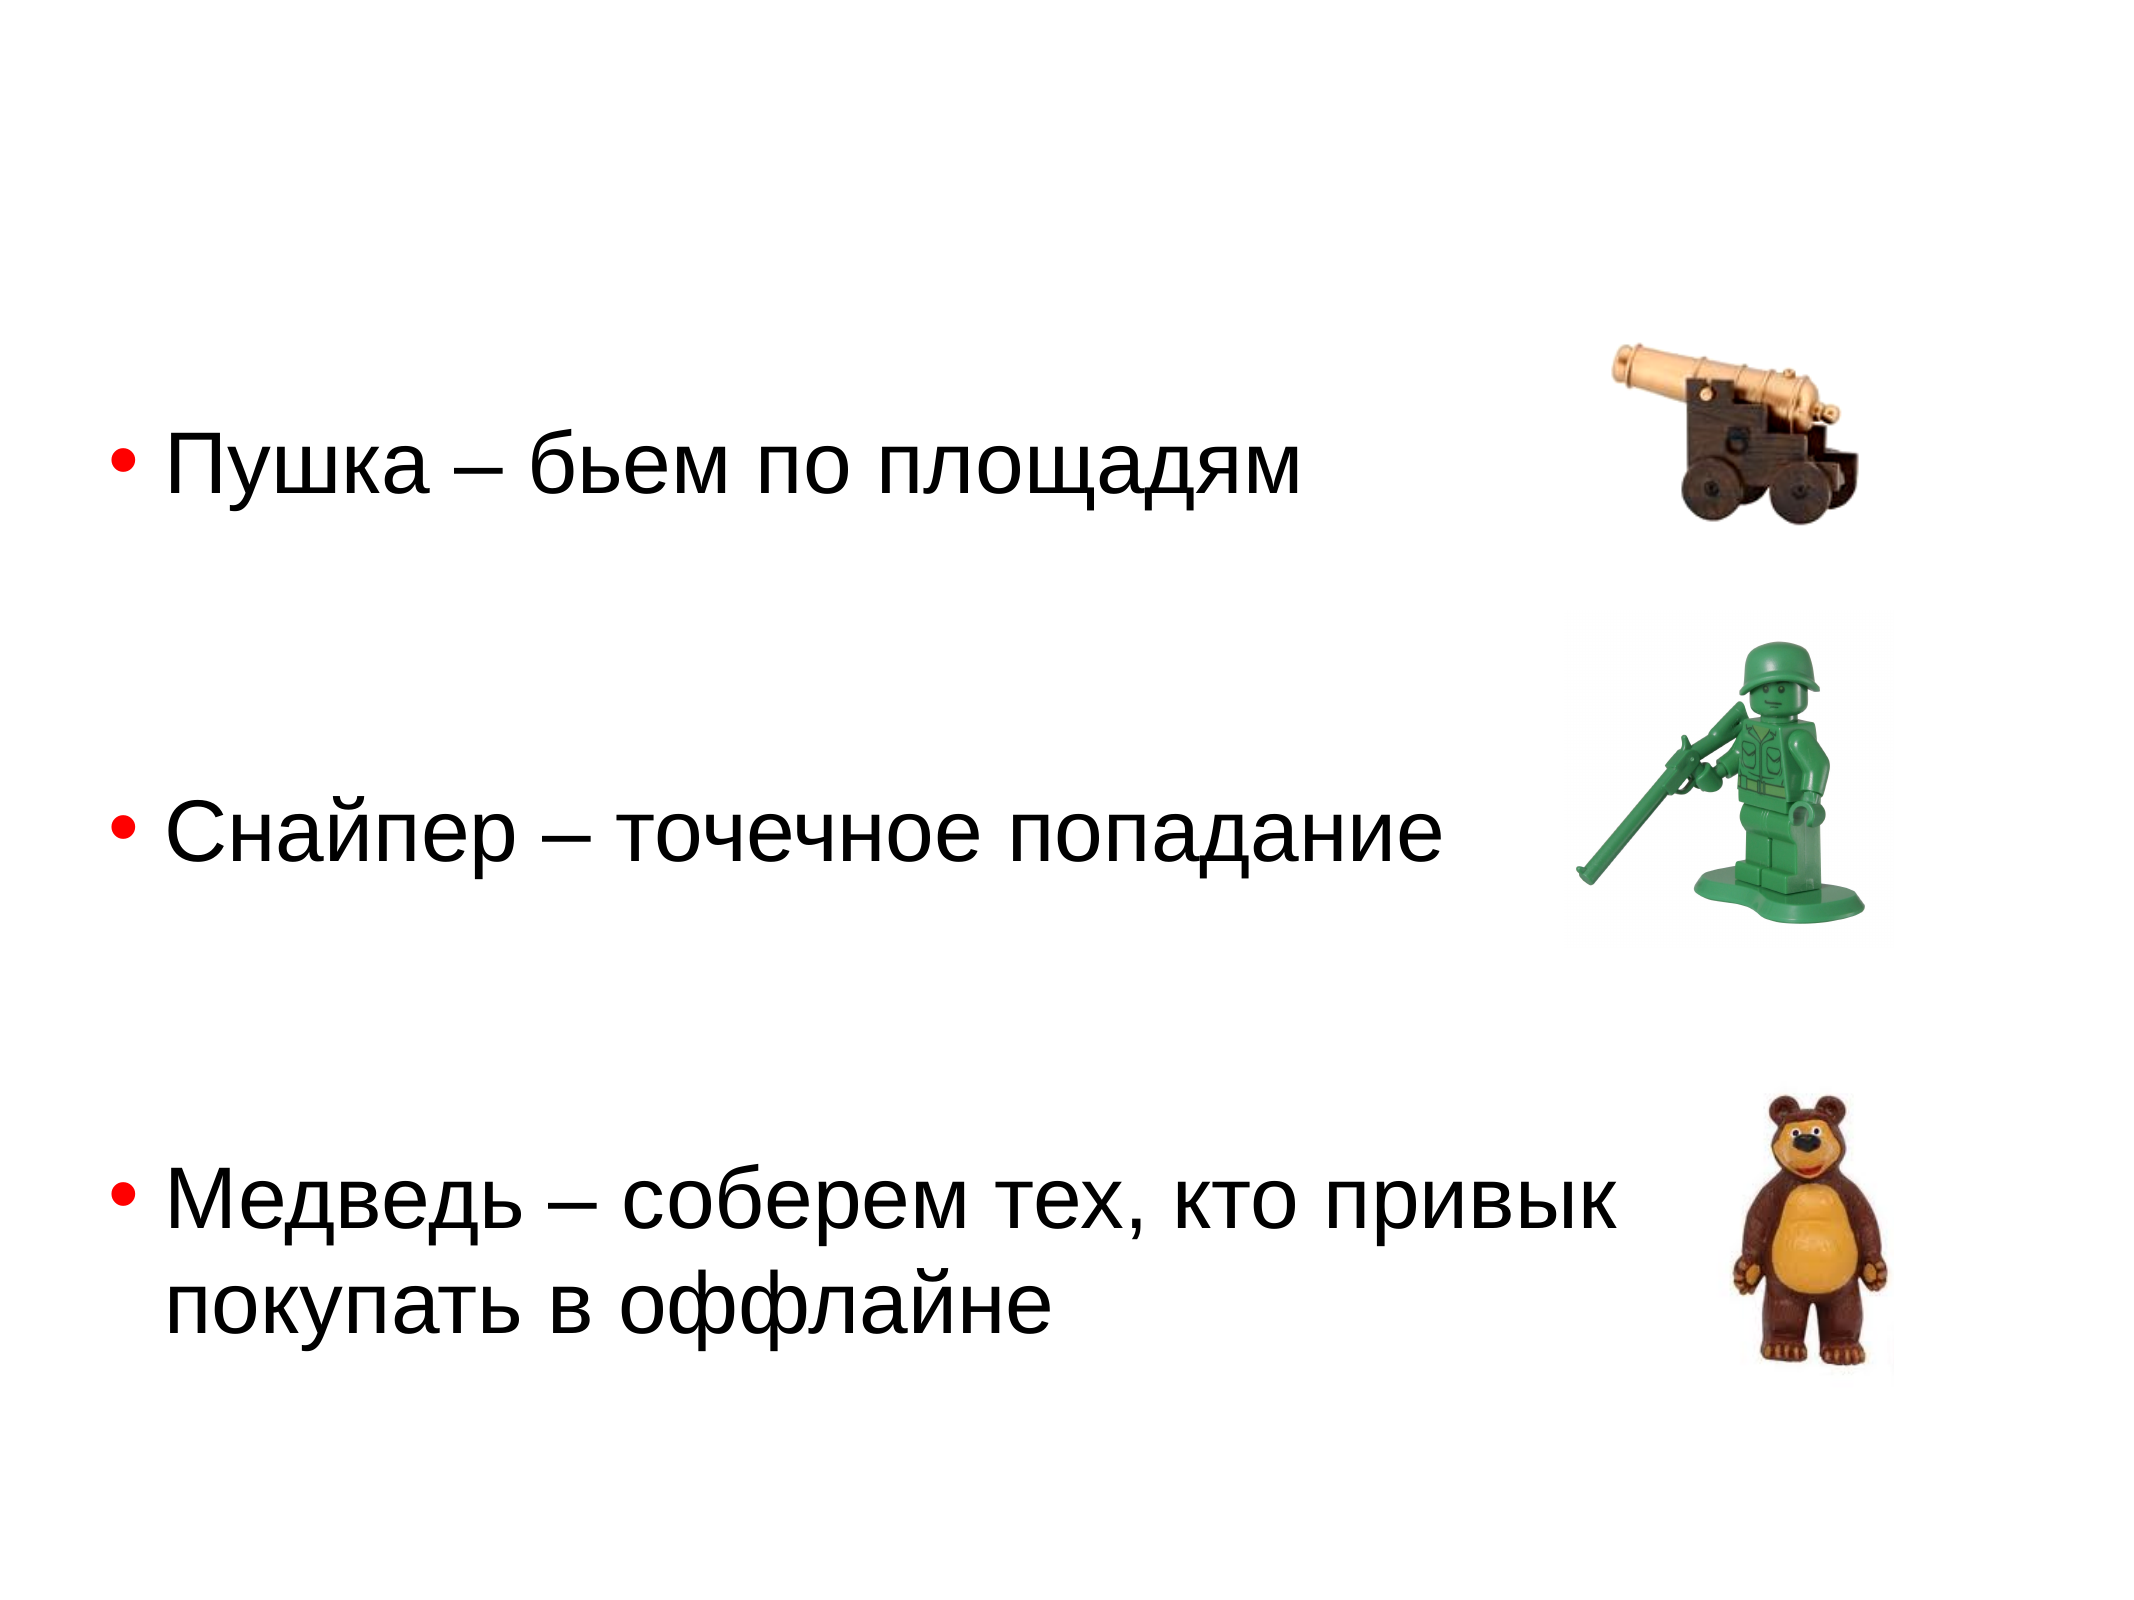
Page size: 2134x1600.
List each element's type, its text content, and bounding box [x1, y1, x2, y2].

picture [1597, 327, 1862, 542]
picture [1710, 1071, 1895, 1389]
list Пушка – бьем по площадям Снайпер – точечное попадание Медведь – соберем тех, кто привык покупать в оффлайне [93, 292, 2011, 1465]
picture [1564, 610, 1895, 948]
